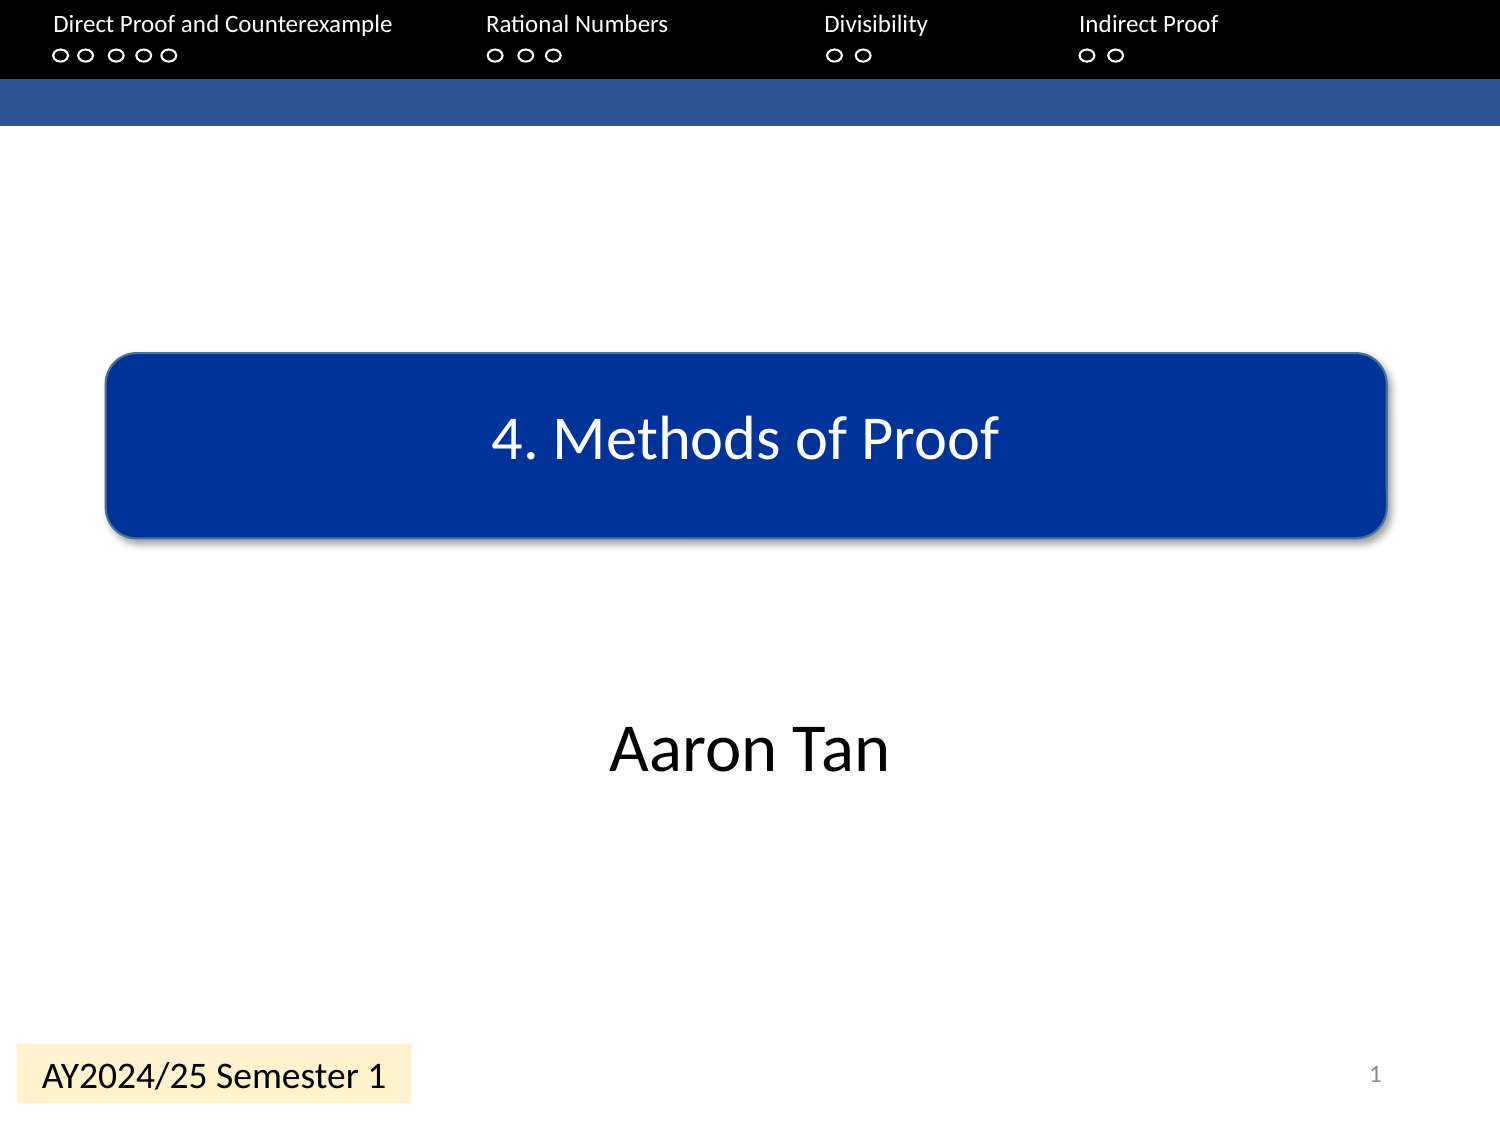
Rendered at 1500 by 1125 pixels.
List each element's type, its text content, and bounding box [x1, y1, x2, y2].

text_box [1107, 48, 1125, 63]
text_box 4. Methods of Proof [151, 353, 1341, 481]
text_box [544, 48, 562, 63]
subtitle Aaron Tan [187, 704, 1313, 819]
text_box [52, 48, 70, 63]
text_box Direct Proof and Counterexample Rational Numbers Divisibility Indirect Proof [0, 0, 1500, 76]
text_box [854, 48, 872, 63]
text_box [160, 48, 178, 63]
text_box [107, 48, 125, 63]
text_box [517, 48, 535, 63]
text_box [135, 48, 153, 63]
text_box [77, 48, 95, 63]
slide_number 1 [1059, 1042, 1397, 1103]
text_box [486, 48, 504, 63]
text_box AY2024/25 Semester 1 [16, 1043, 412, 1104]
text_box [825, 48, 844, 63]
text_box [1078, 48, 1096, 63]
text_box [104, 352, 1388, 540]
text_box [0, 79, 1500, 126]
